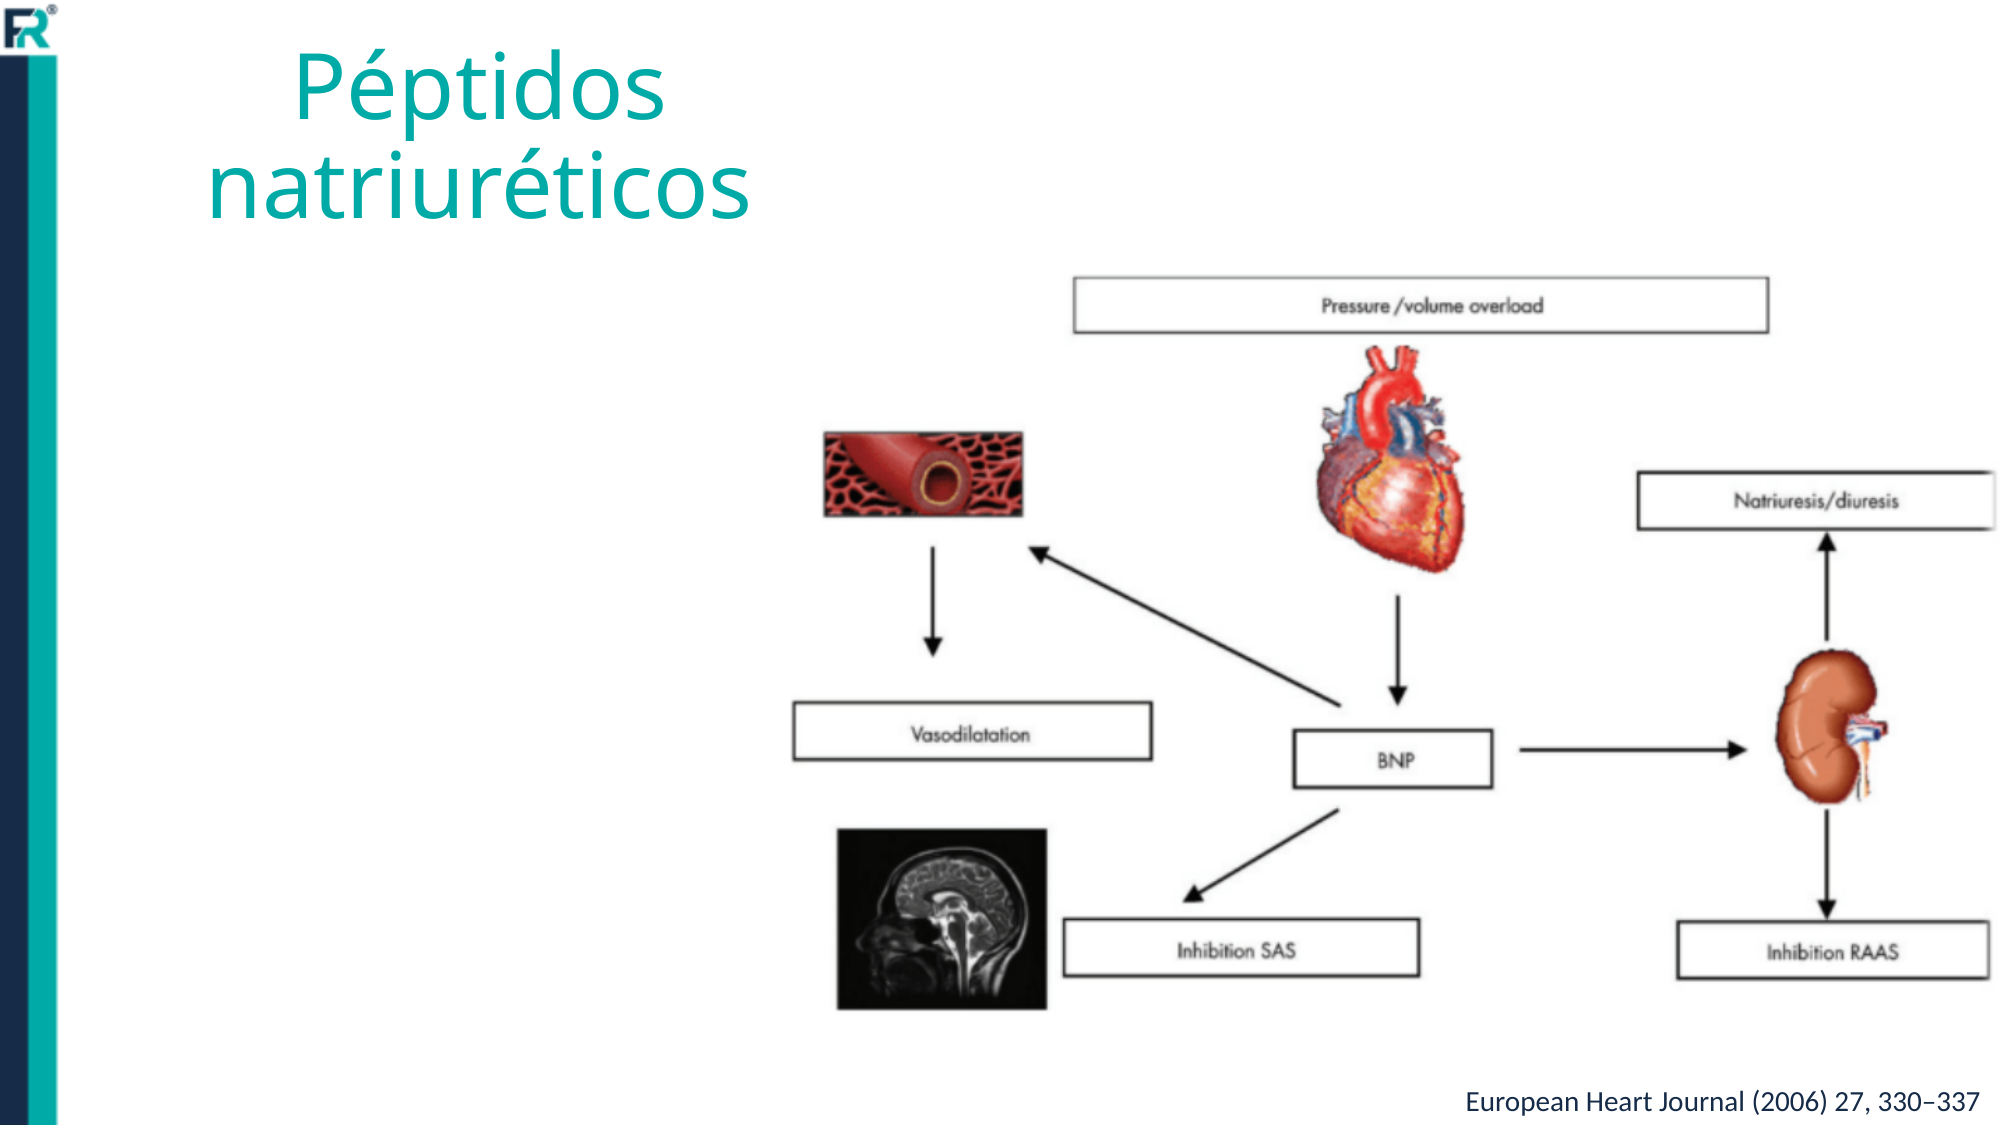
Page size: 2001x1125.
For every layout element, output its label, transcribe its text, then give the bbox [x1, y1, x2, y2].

title Péptidos natriuréticos [67, 30, 892, 249]
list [749, 248, 2000, 1028]
picture [0, 0, 2001, 1125]
text_box European Heart Journal (2006) 27, 330–337 [1450, 1074, 1997, 1125]
